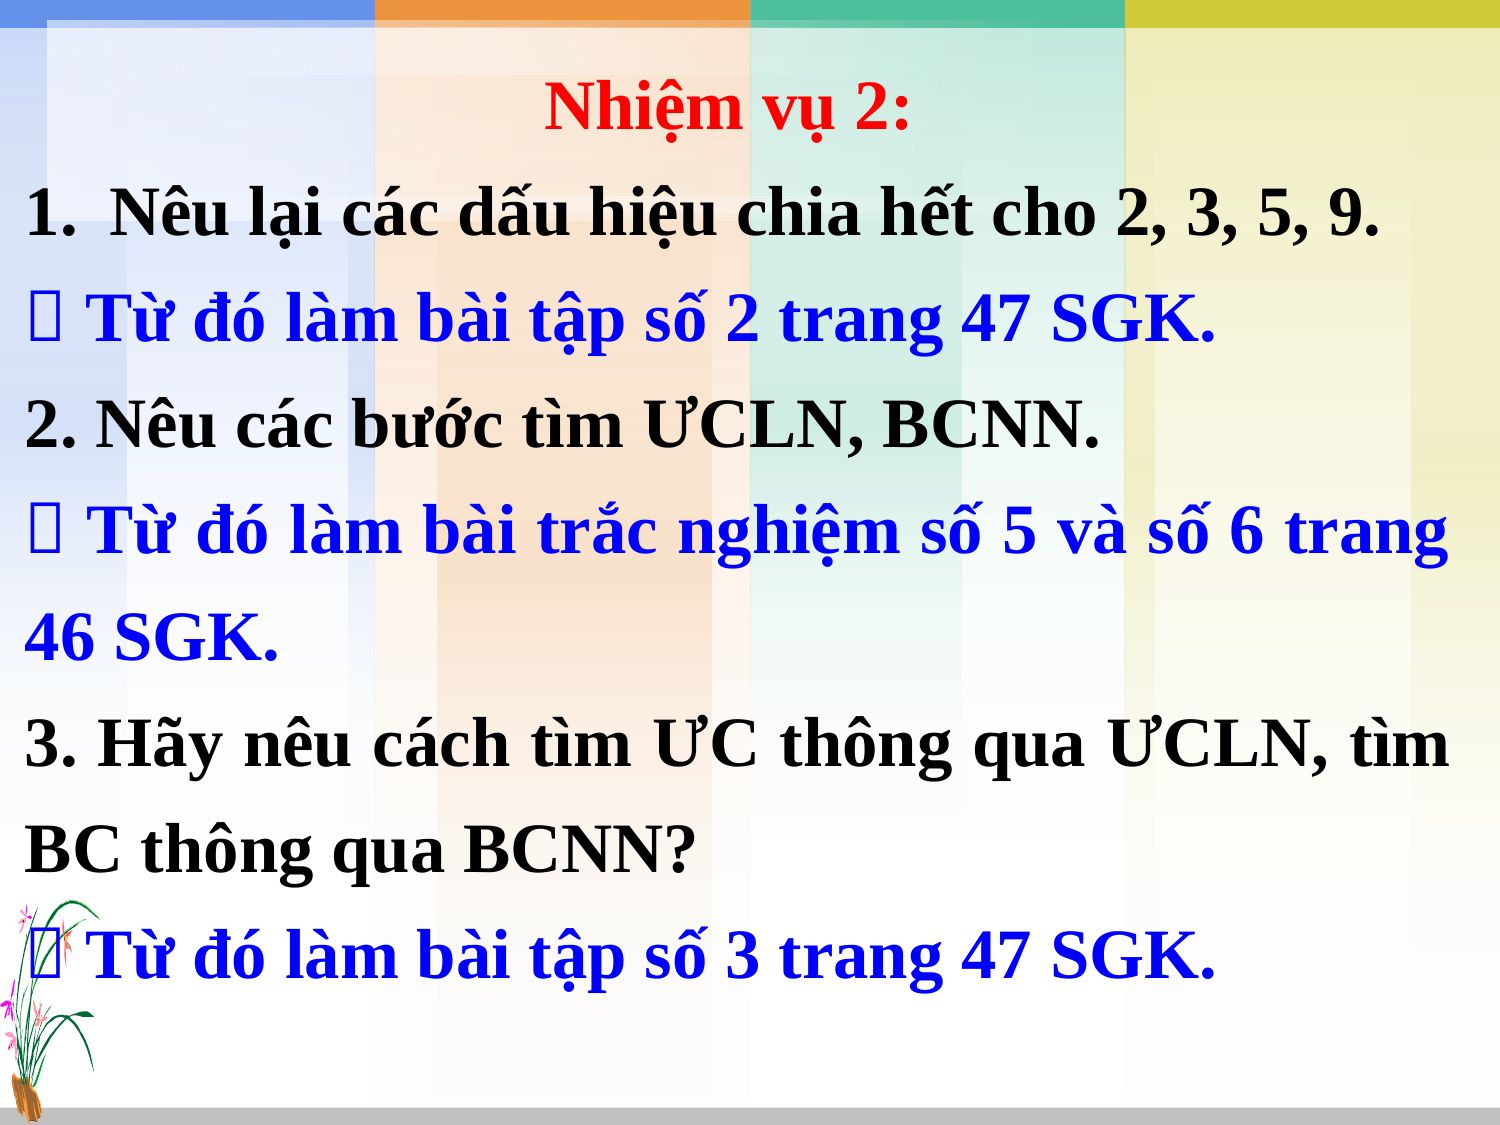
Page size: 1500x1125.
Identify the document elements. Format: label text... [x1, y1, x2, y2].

text_box Nhiệm vụ 2: Nêu lại các dấu hiệu chia hết cho 2, 3, 5, 9.  Từ đó làm bài tập số 2 trang 47 SGK. 2. Nêu các bước tìm ƯCLN, BCNN.  Từ đó làm bài trắc nghiệm số 5 và số 6 trang 46 SGK. 3. Hãy nêu cách tìm ƯC thông qua ƯCLN, tìm BC thông qua BCNN?  Từ đó làm bài tập số 3 trang 47 SGK. [24, 37, 1452, 993]
